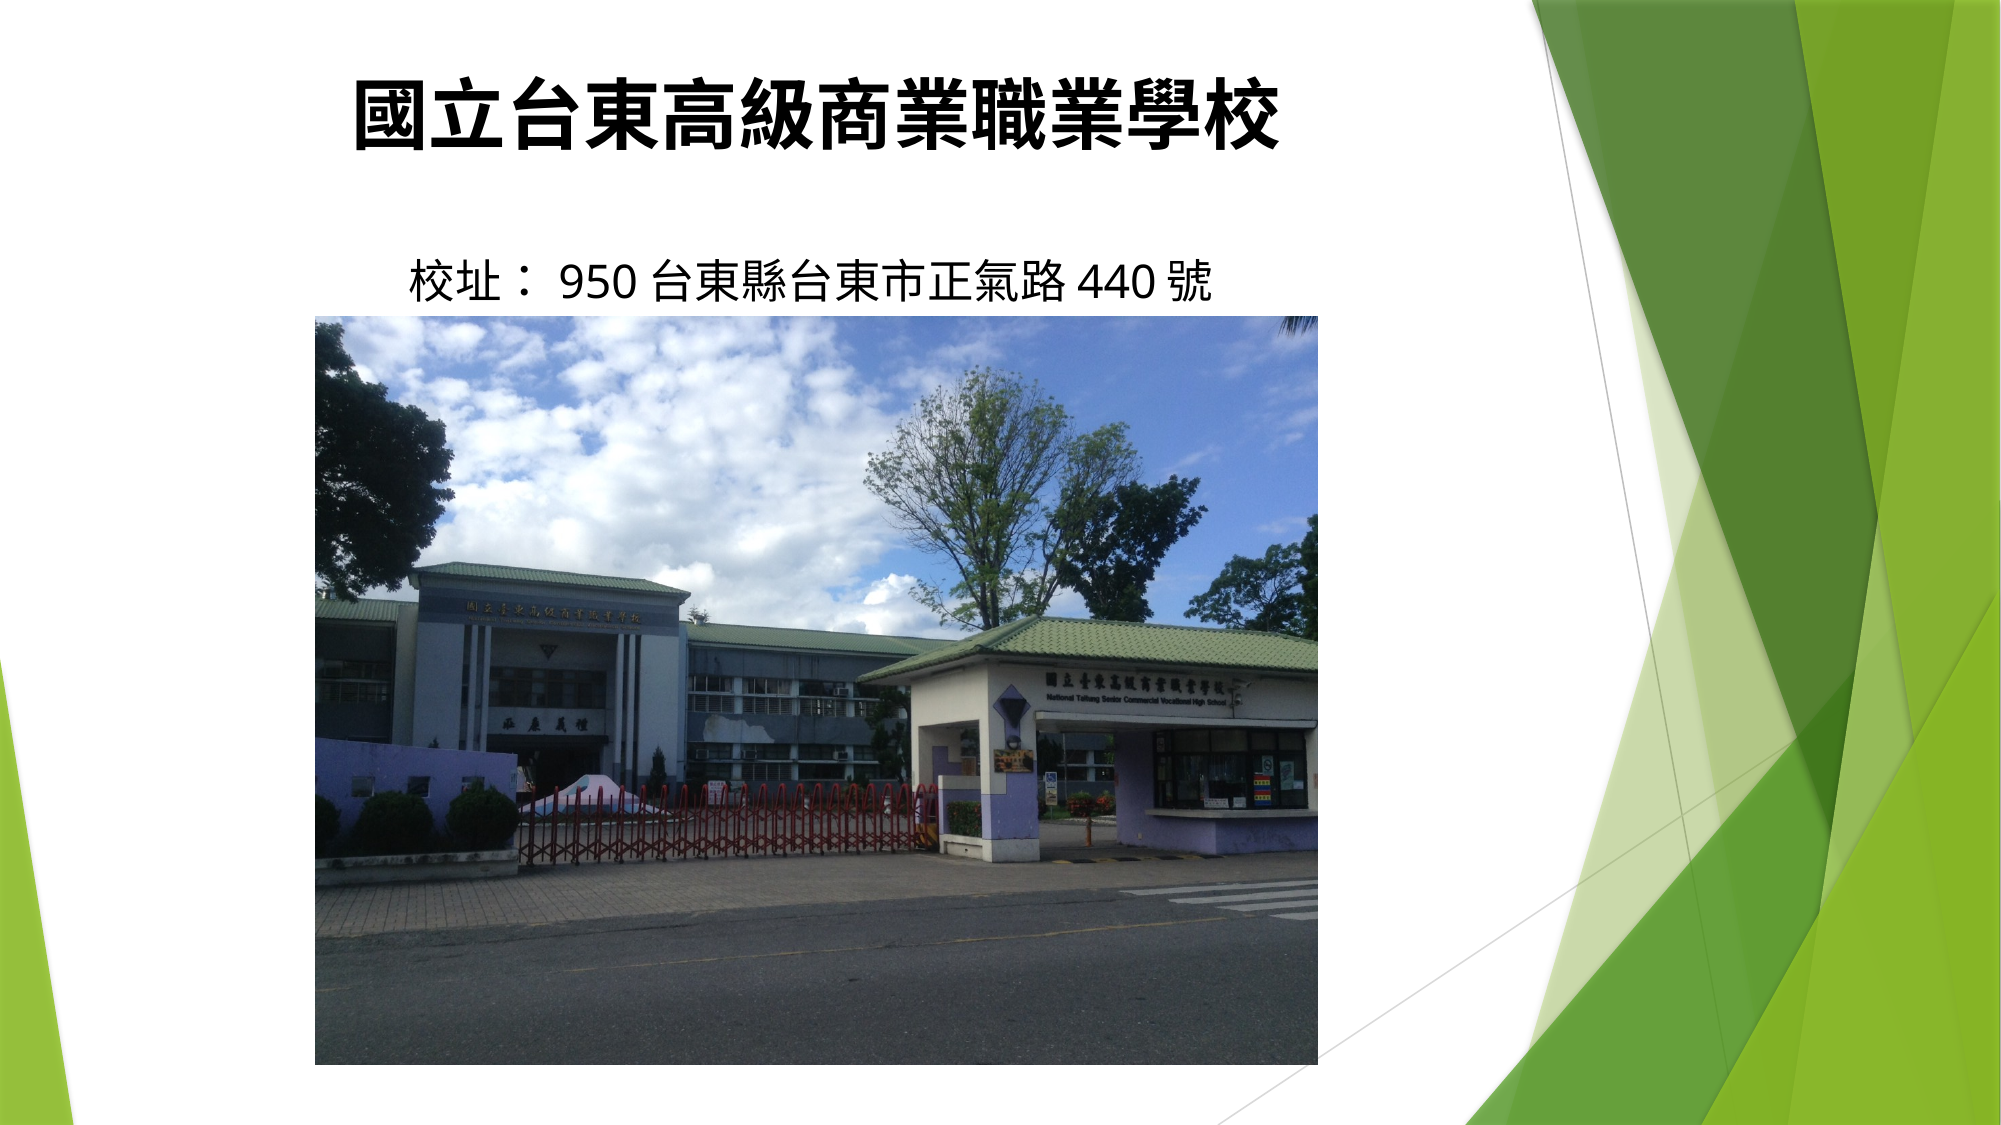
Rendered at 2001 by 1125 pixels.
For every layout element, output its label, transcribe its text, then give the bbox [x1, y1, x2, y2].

title 國立台東高級商業職業學校 校址：950台東縣台東市正氣路440號 [111, 58, 1522, 317]
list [314, 316, 1318, 1066]
